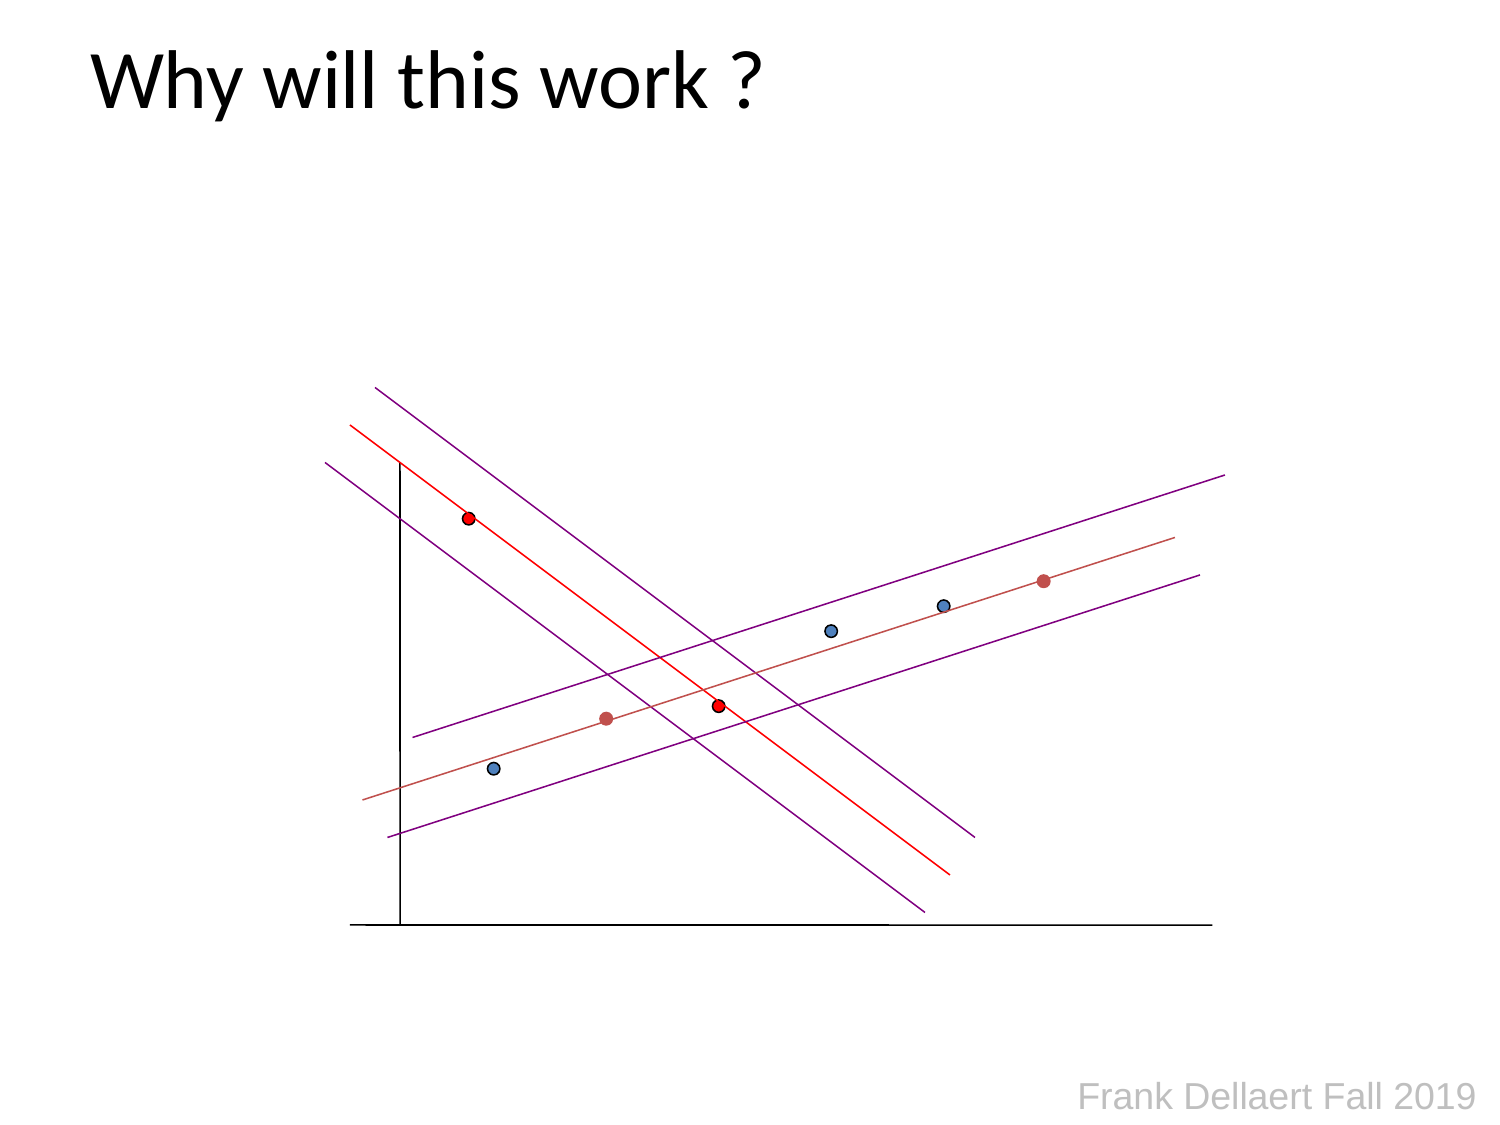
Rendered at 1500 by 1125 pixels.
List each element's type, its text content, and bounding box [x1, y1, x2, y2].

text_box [324, 387, 976, 913]
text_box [362, 474, 1226, 838]
title Why will this work ? [74, 0, 1426, 151]
